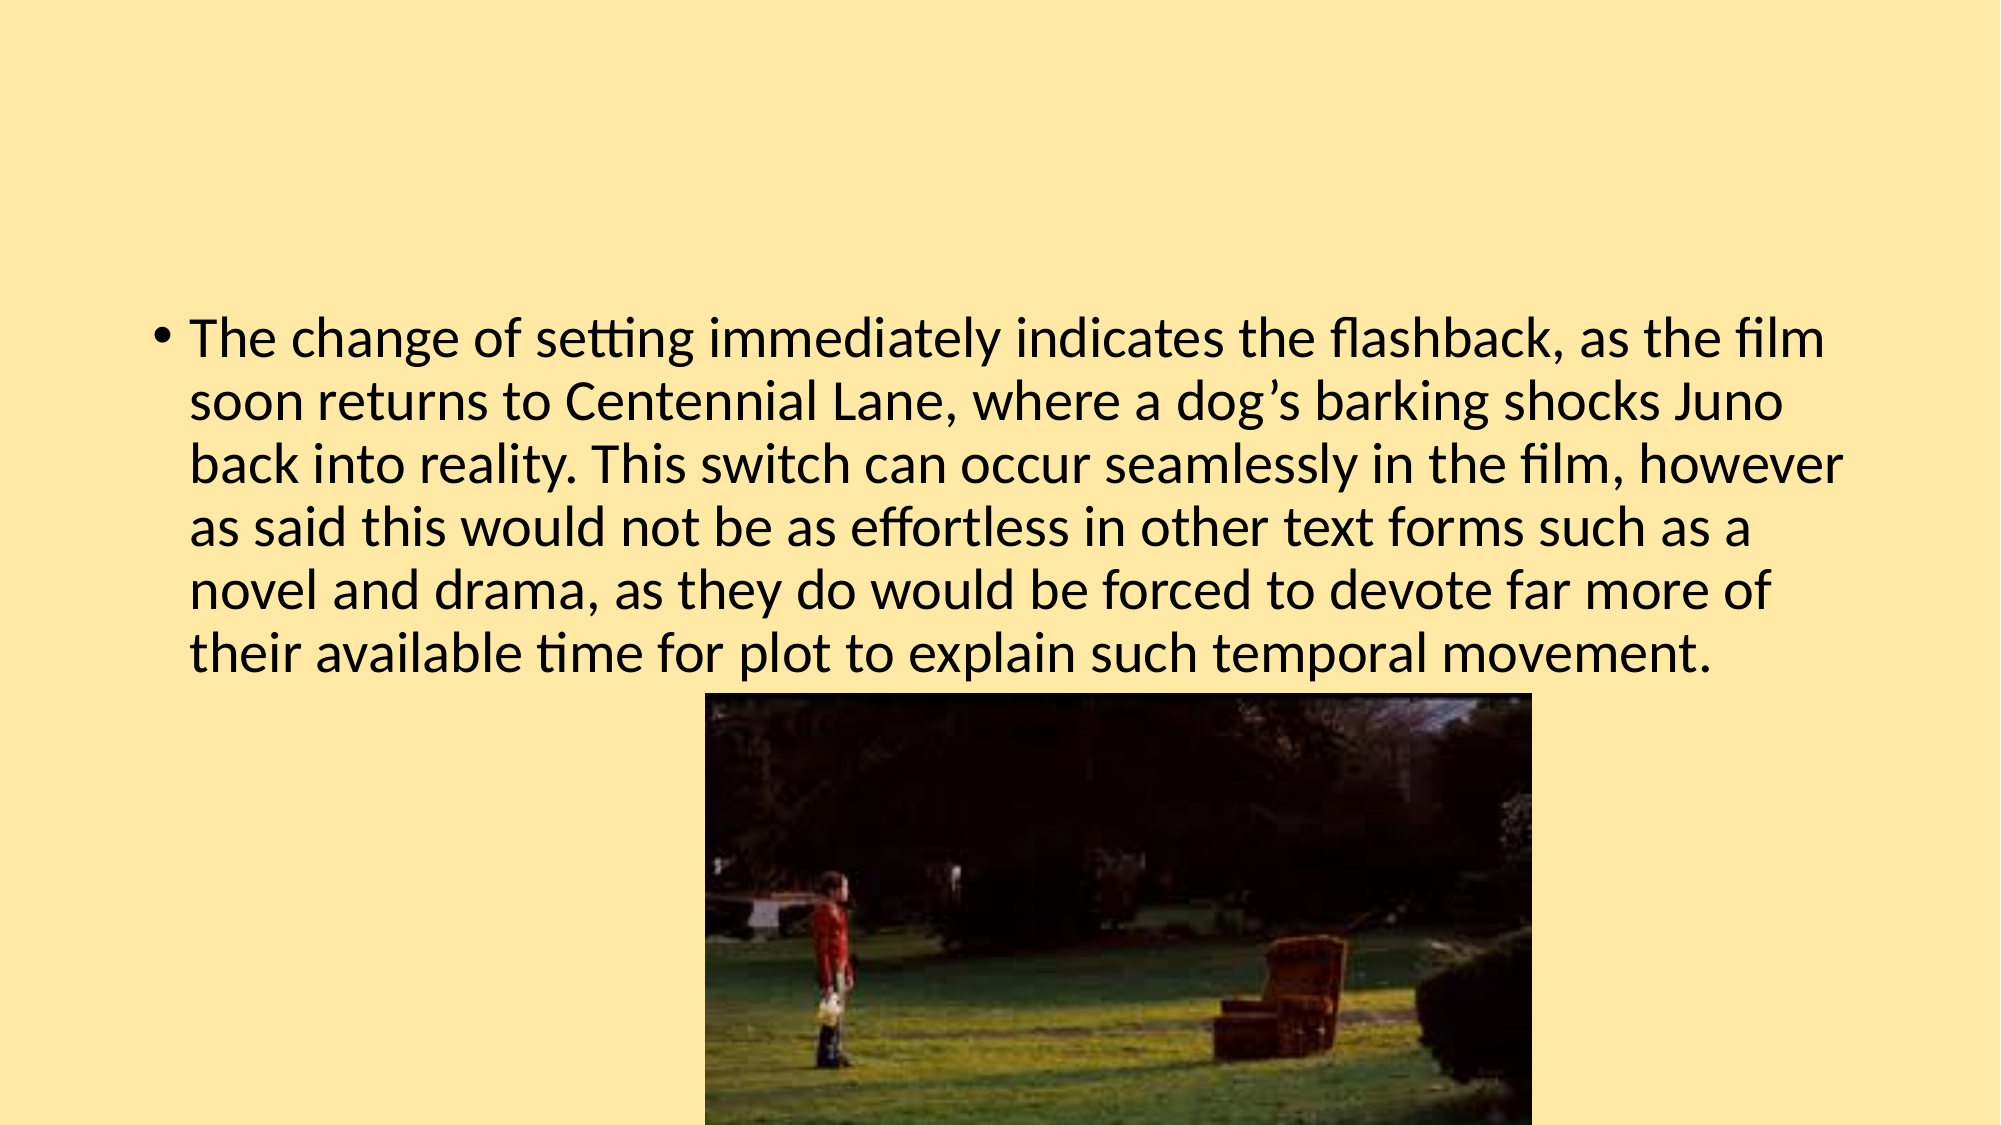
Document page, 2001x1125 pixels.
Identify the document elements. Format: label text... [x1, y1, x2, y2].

list The change of setting immediately indicates the flashback, as the film soon returns to Centennial Lane, where a dog’s barking shocks Juno back into reality. This switch can occur seamlessly in the film, however as said this would not be as effortless in other text forms such as a novel and drama, as they do would be forced to devote far more of their available time for plot to explain such temporal movement. [137, 299, 1863, 1014]
picture [705, 693, 1532, 1125]
